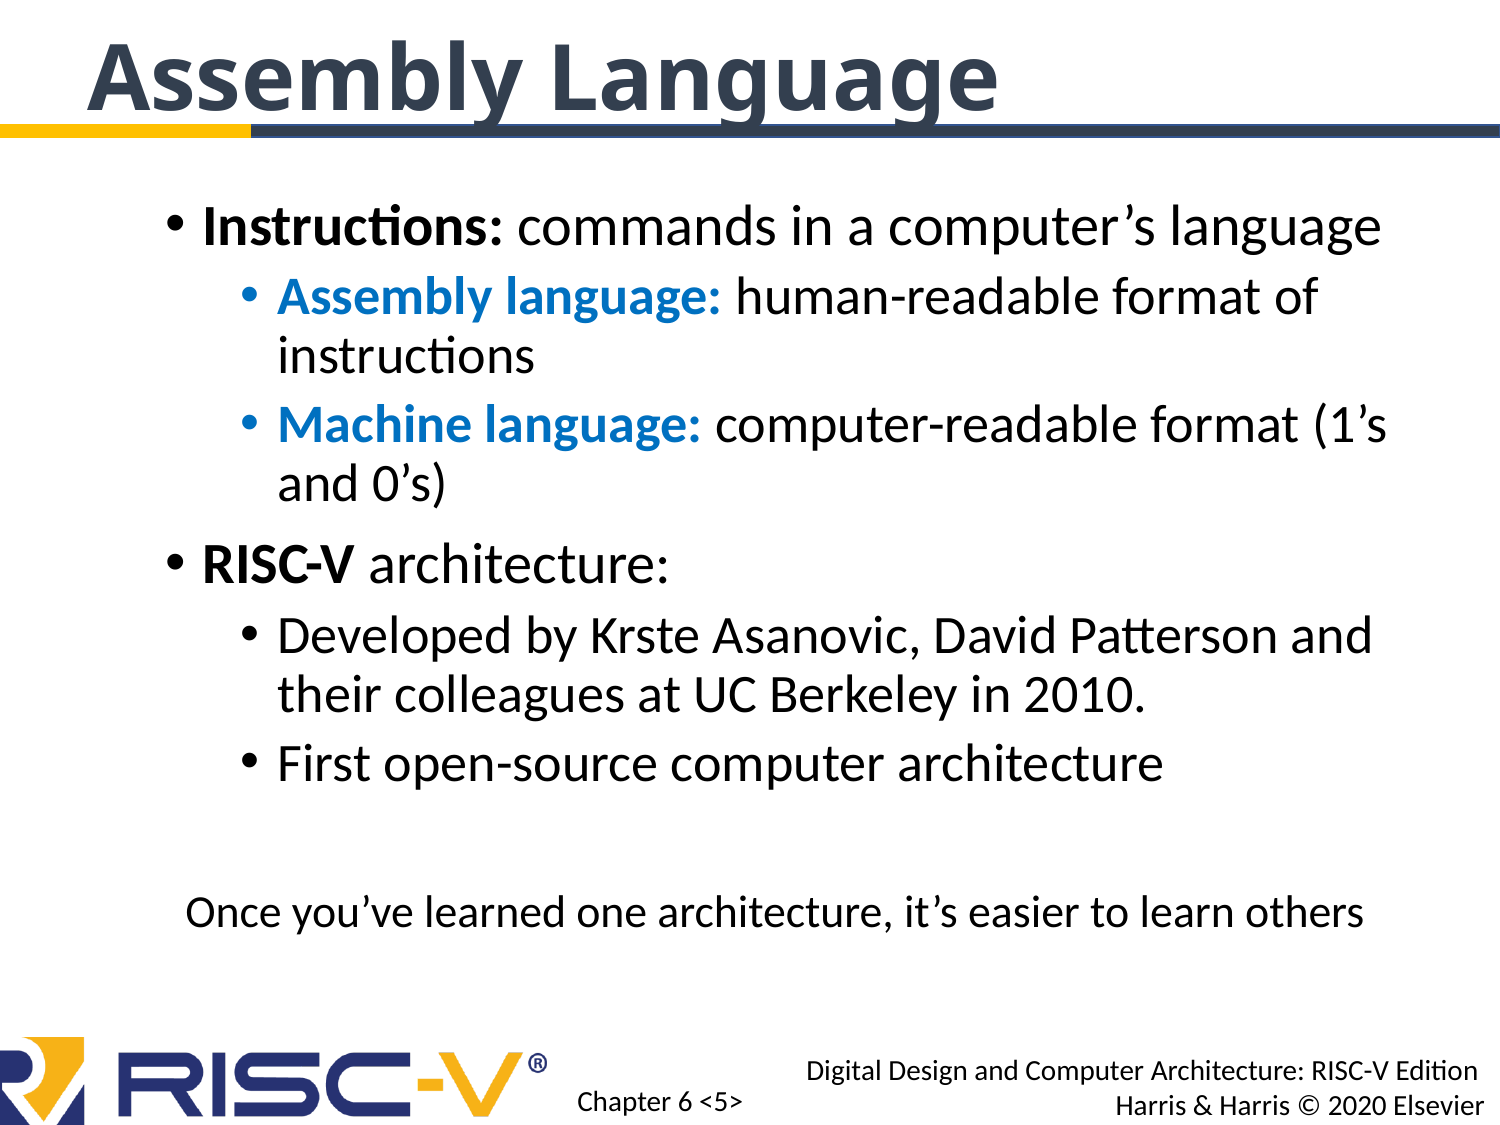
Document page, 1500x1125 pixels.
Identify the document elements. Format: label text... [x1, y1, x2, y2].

list Instructions: commands in a computer’s language Assembly language: human-readable format of instructions Machine language: computer-readable format (1’s and 0’s) RISC-V architecture: Developed by Krste Asanovic, David Patterson and their colleagues at UC Berkeley in 2010. First open-source computer architecture Once you’ve learned one architecture, it’s easier to learn others [150, 187, 1413, 1000]
text_box Assembly Language [0, 11, 1298, 136]
picture [0, 1037, 547, 1125]
